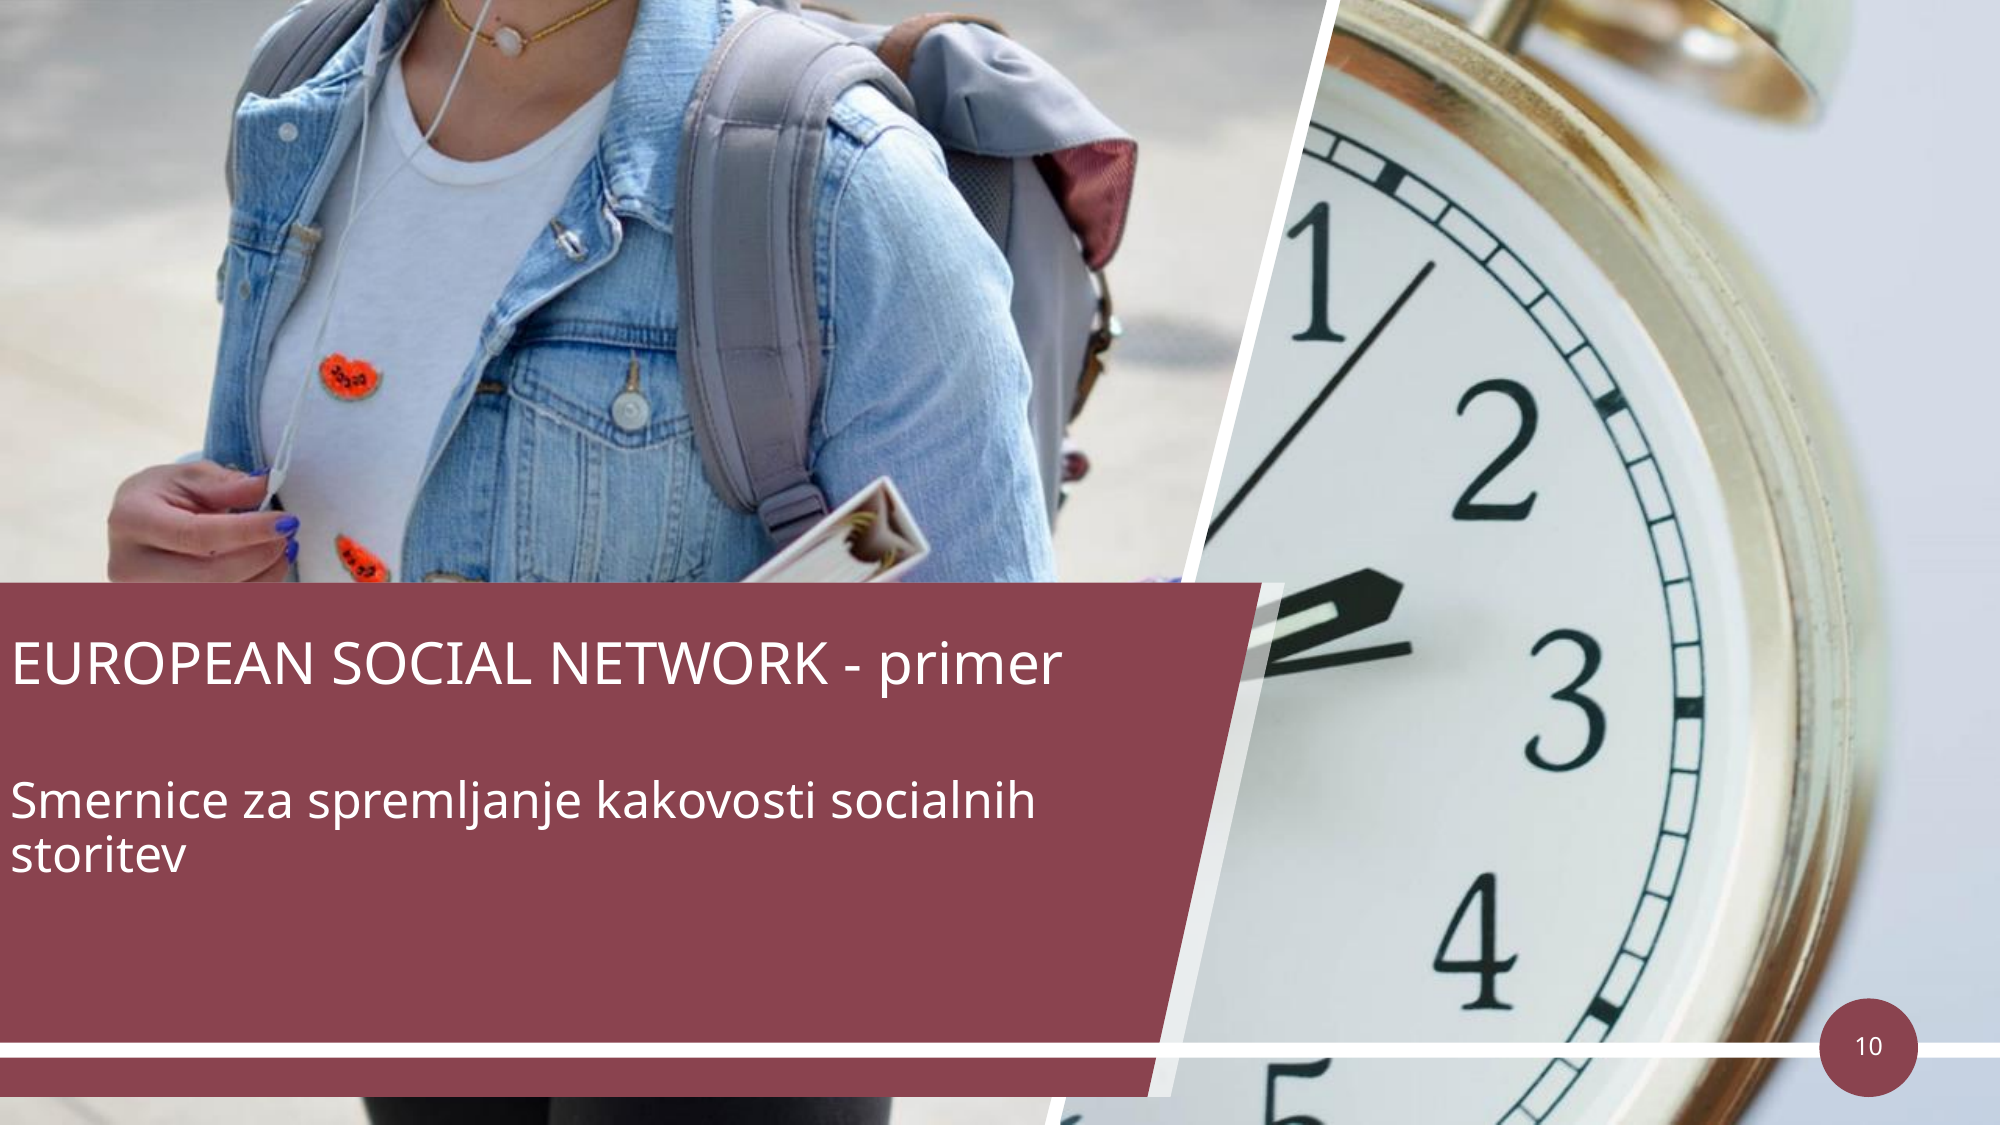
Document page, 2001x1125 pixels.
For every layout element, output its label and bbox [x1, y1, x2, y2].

picture [0, 0, 2000, 1125]
text_box [0, 582, 1285, 1097]
